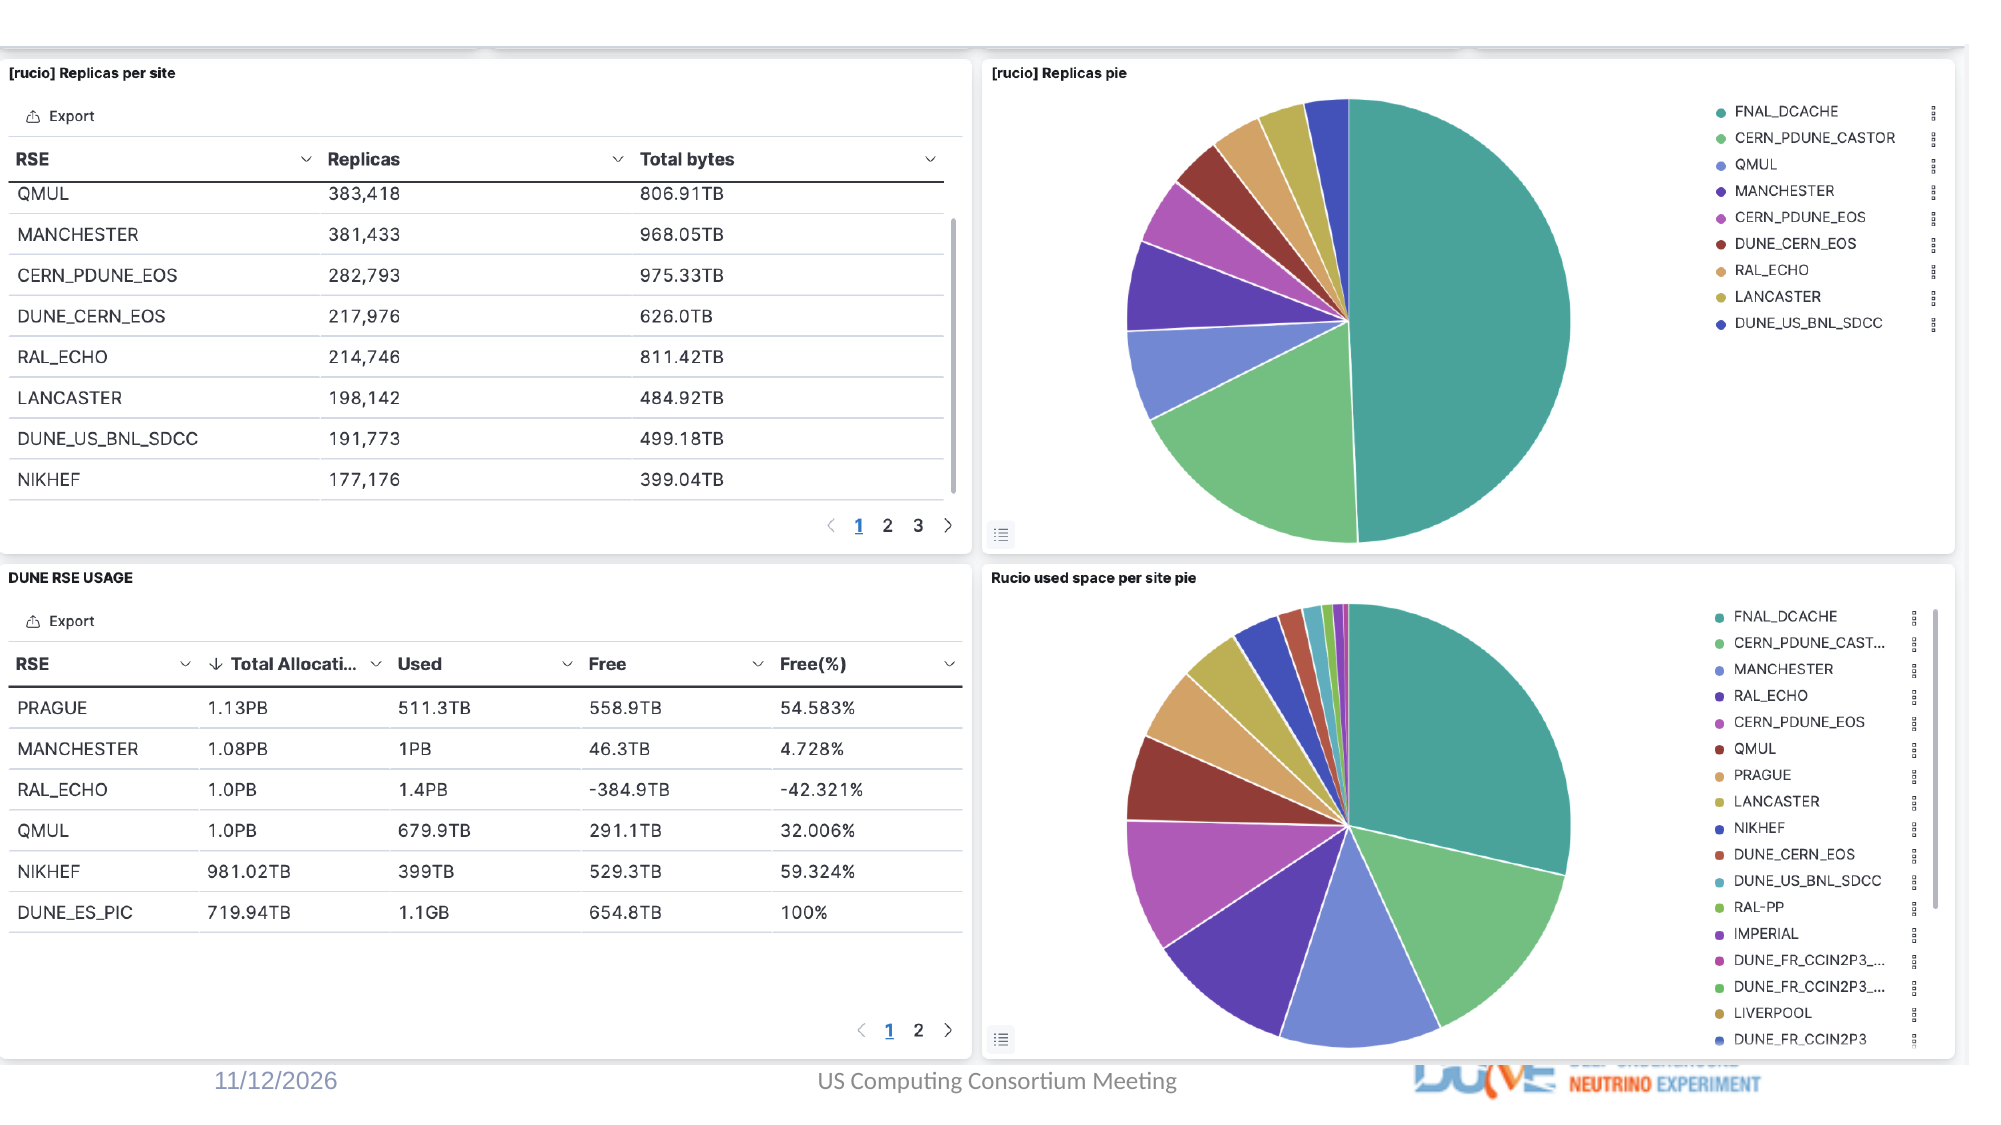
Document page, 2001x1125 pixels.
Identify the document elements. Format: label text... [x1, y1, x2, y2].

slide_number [214, 1065, 395, 1096]
picture [0, 44, 1969, 1107]
footer US Computing Consortium Meeting [426, 1065, 1570, 1096]
